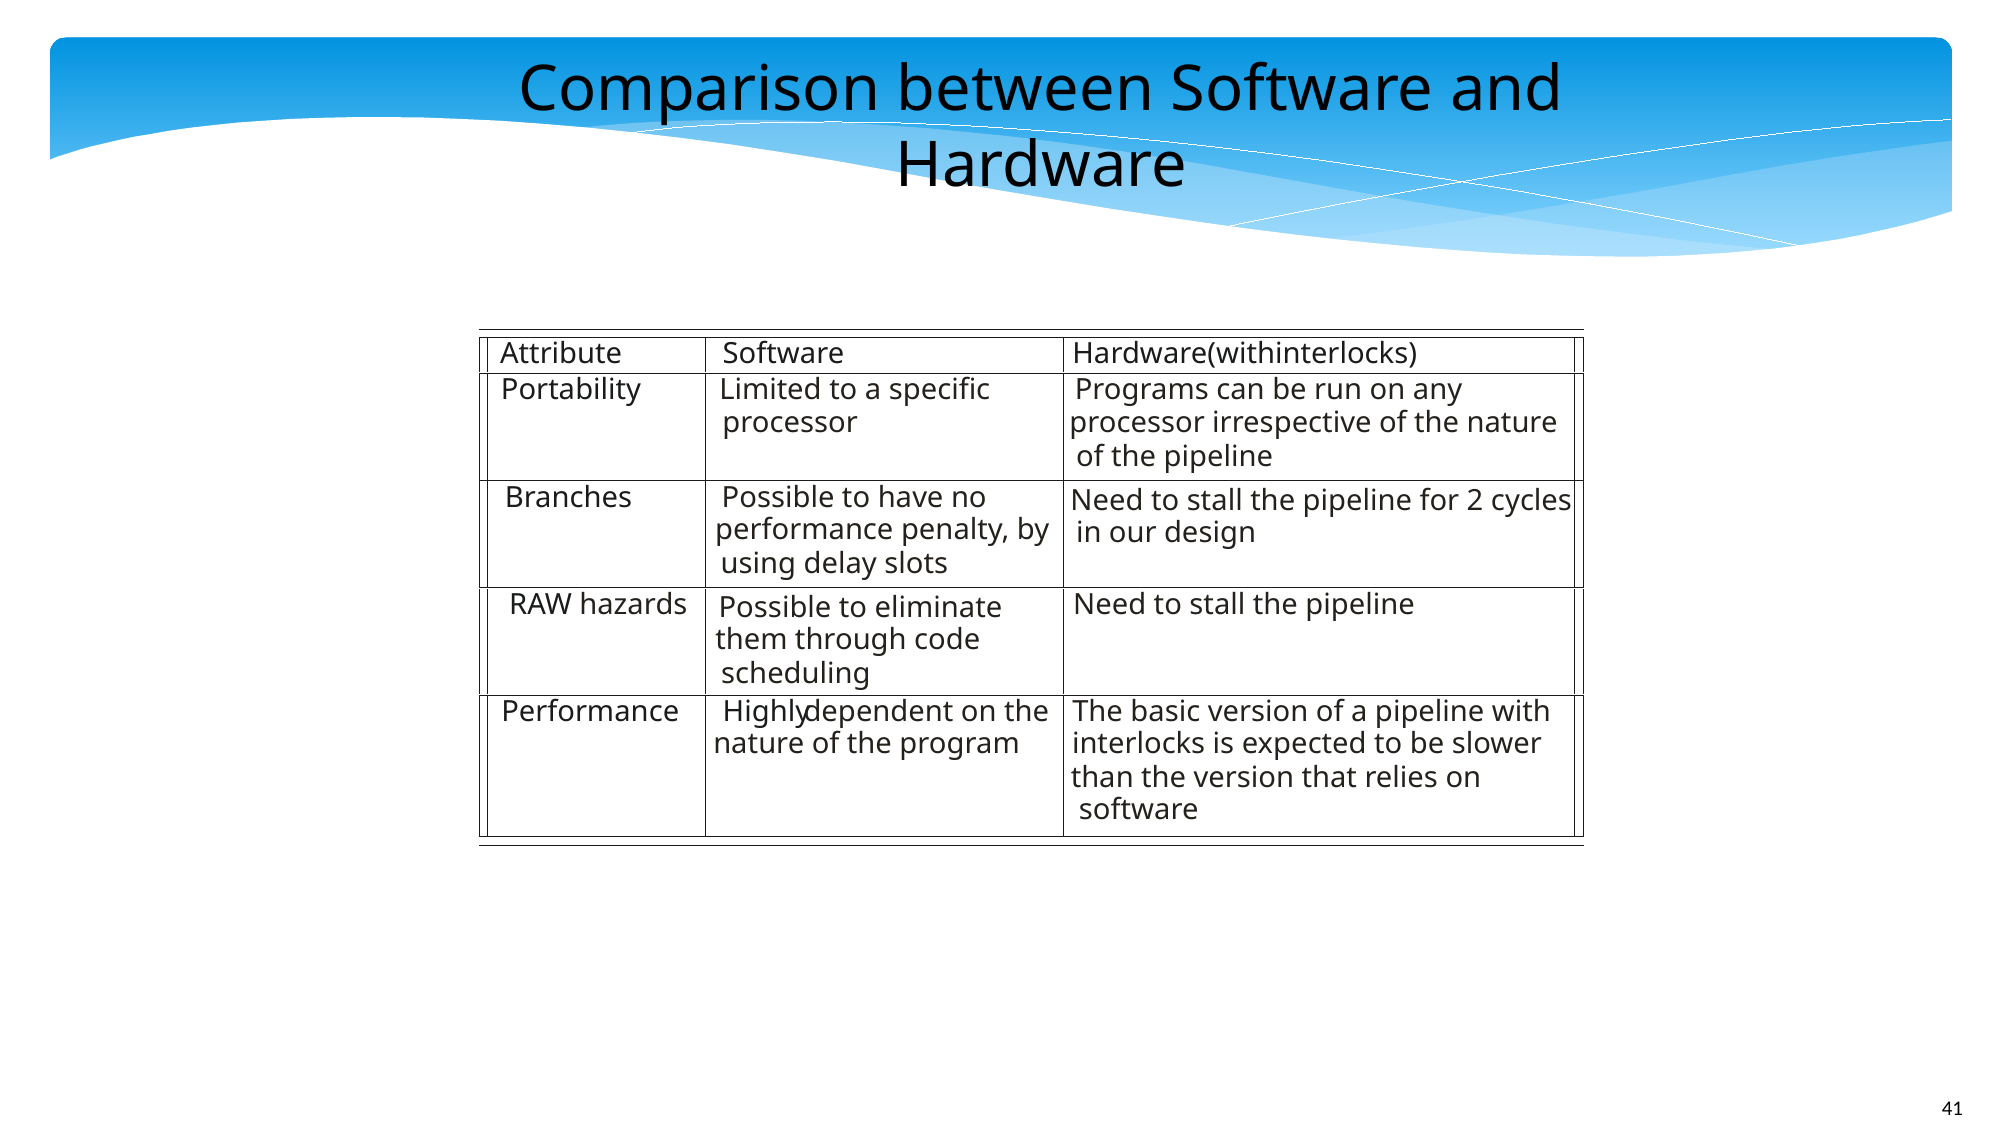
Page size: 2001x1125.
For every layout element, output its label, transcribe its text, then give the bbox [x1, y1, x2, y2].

title Comparison between Software and Hardware [433, 46, 1650, 200]
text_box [474, 324, 1589, 851]
